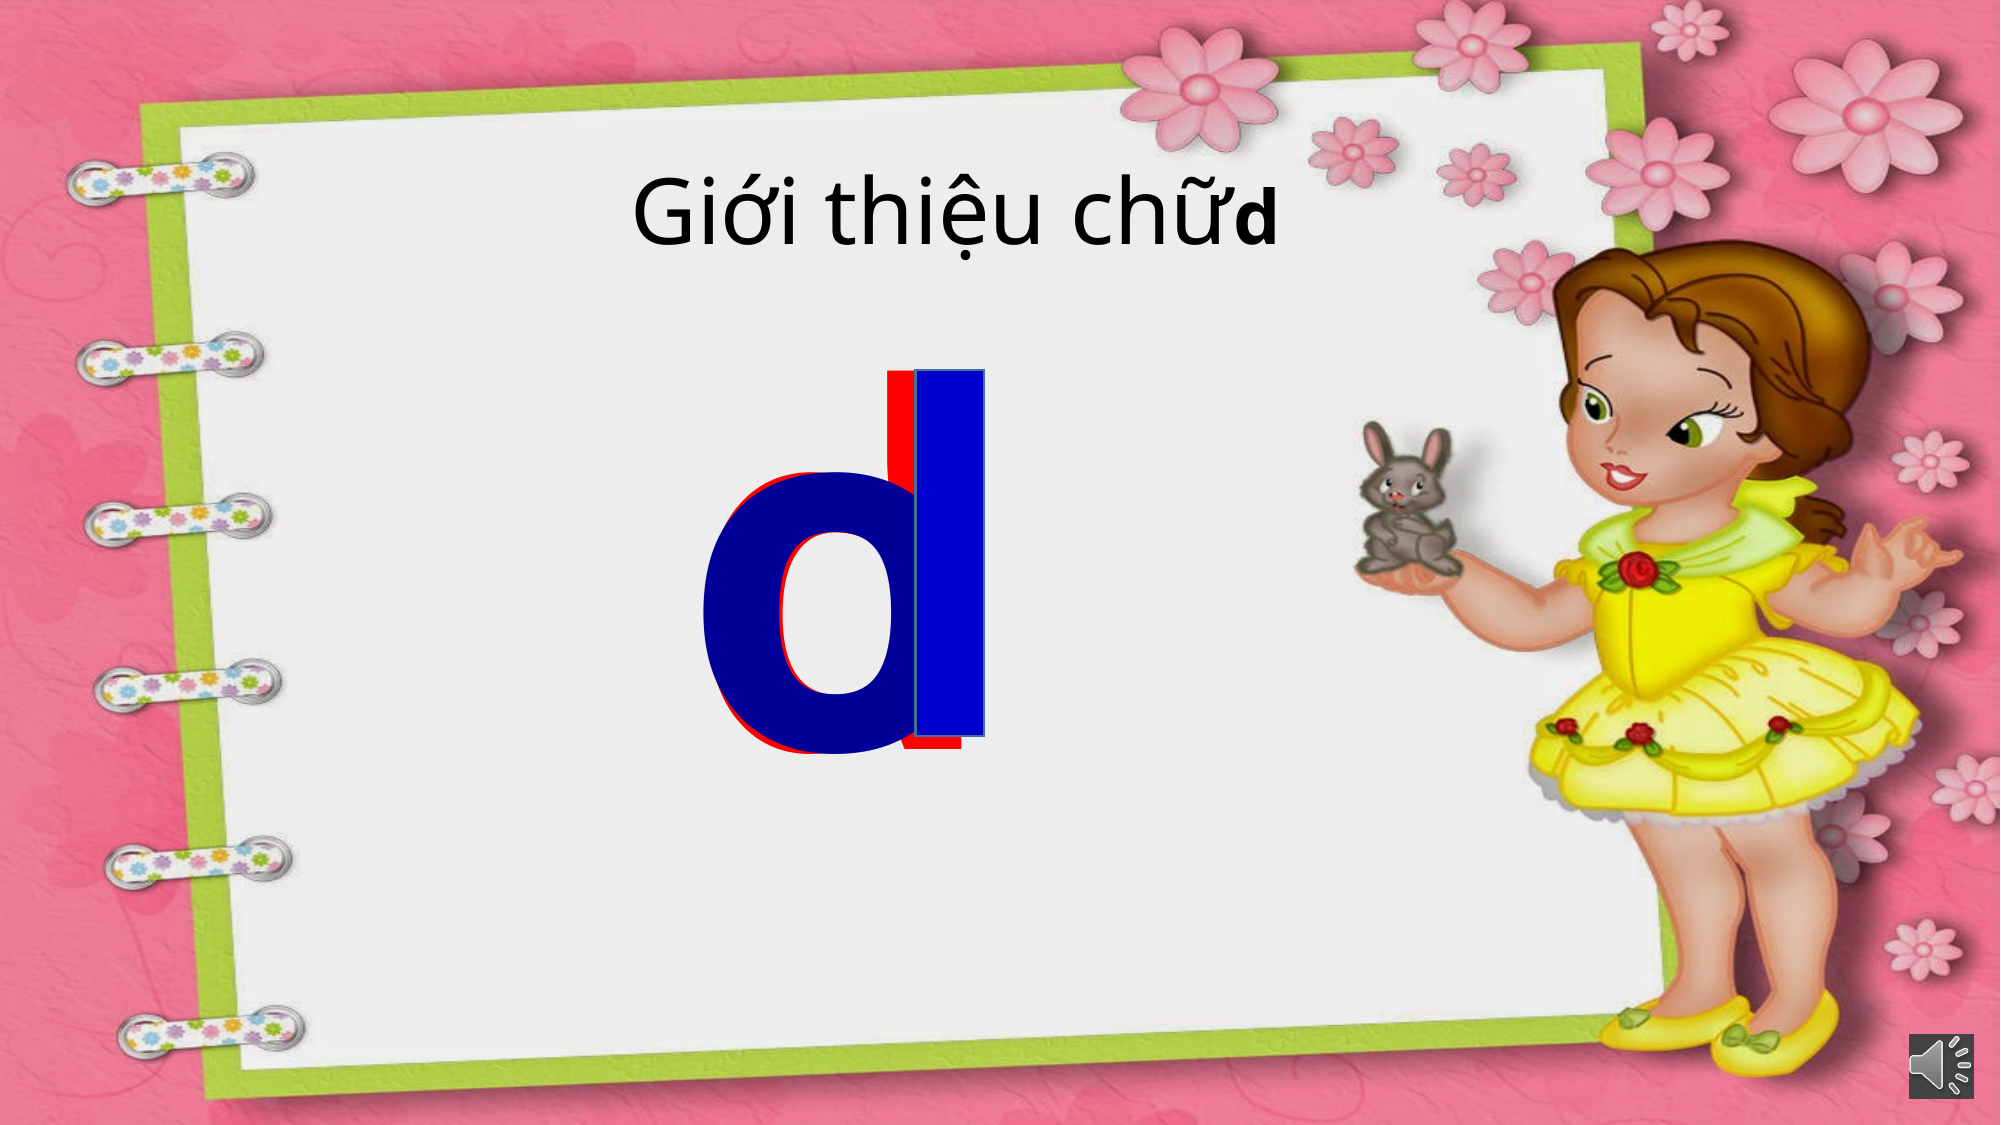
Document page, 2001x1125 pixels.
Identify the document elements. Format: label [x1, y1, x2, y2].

list [0, 0, 2000, 1125]
picture [1908, 1033, 1975, 1100]
